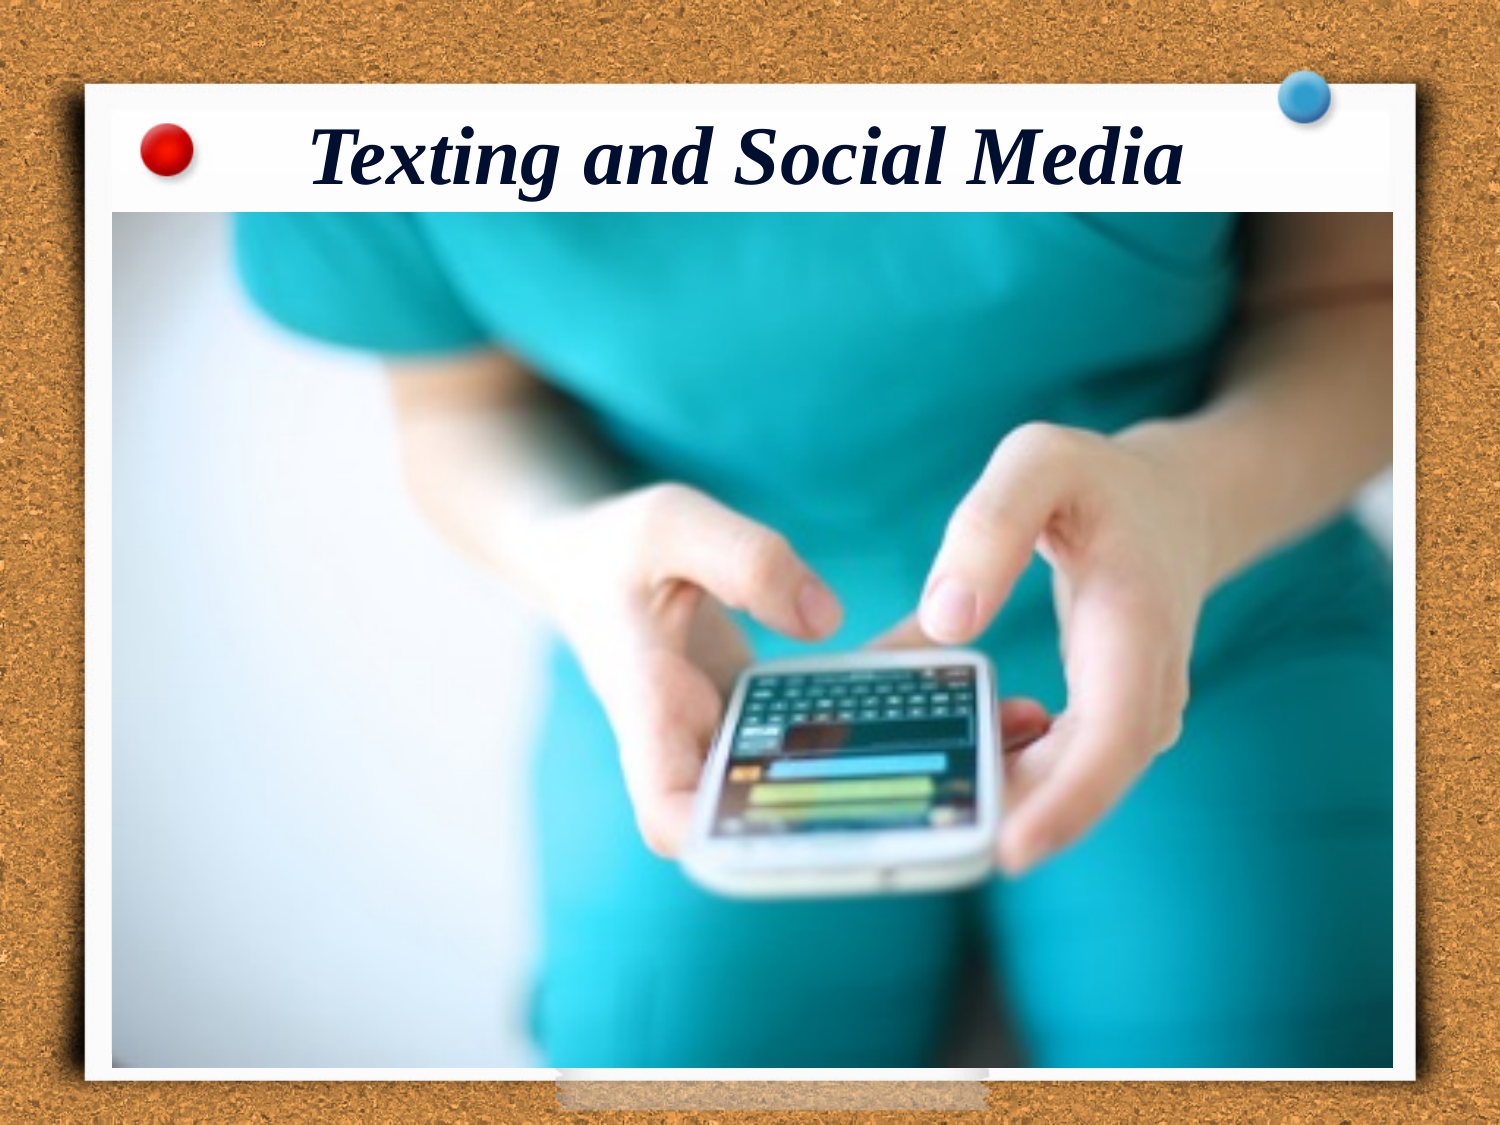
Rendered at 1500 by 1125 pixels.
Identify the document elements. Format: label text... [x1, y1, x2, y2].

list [112, 212, 1393, 1068]
text_box Texting and Social Media [291, 93, 1202, 209]
picture [0, 0, 1500, 1125]
